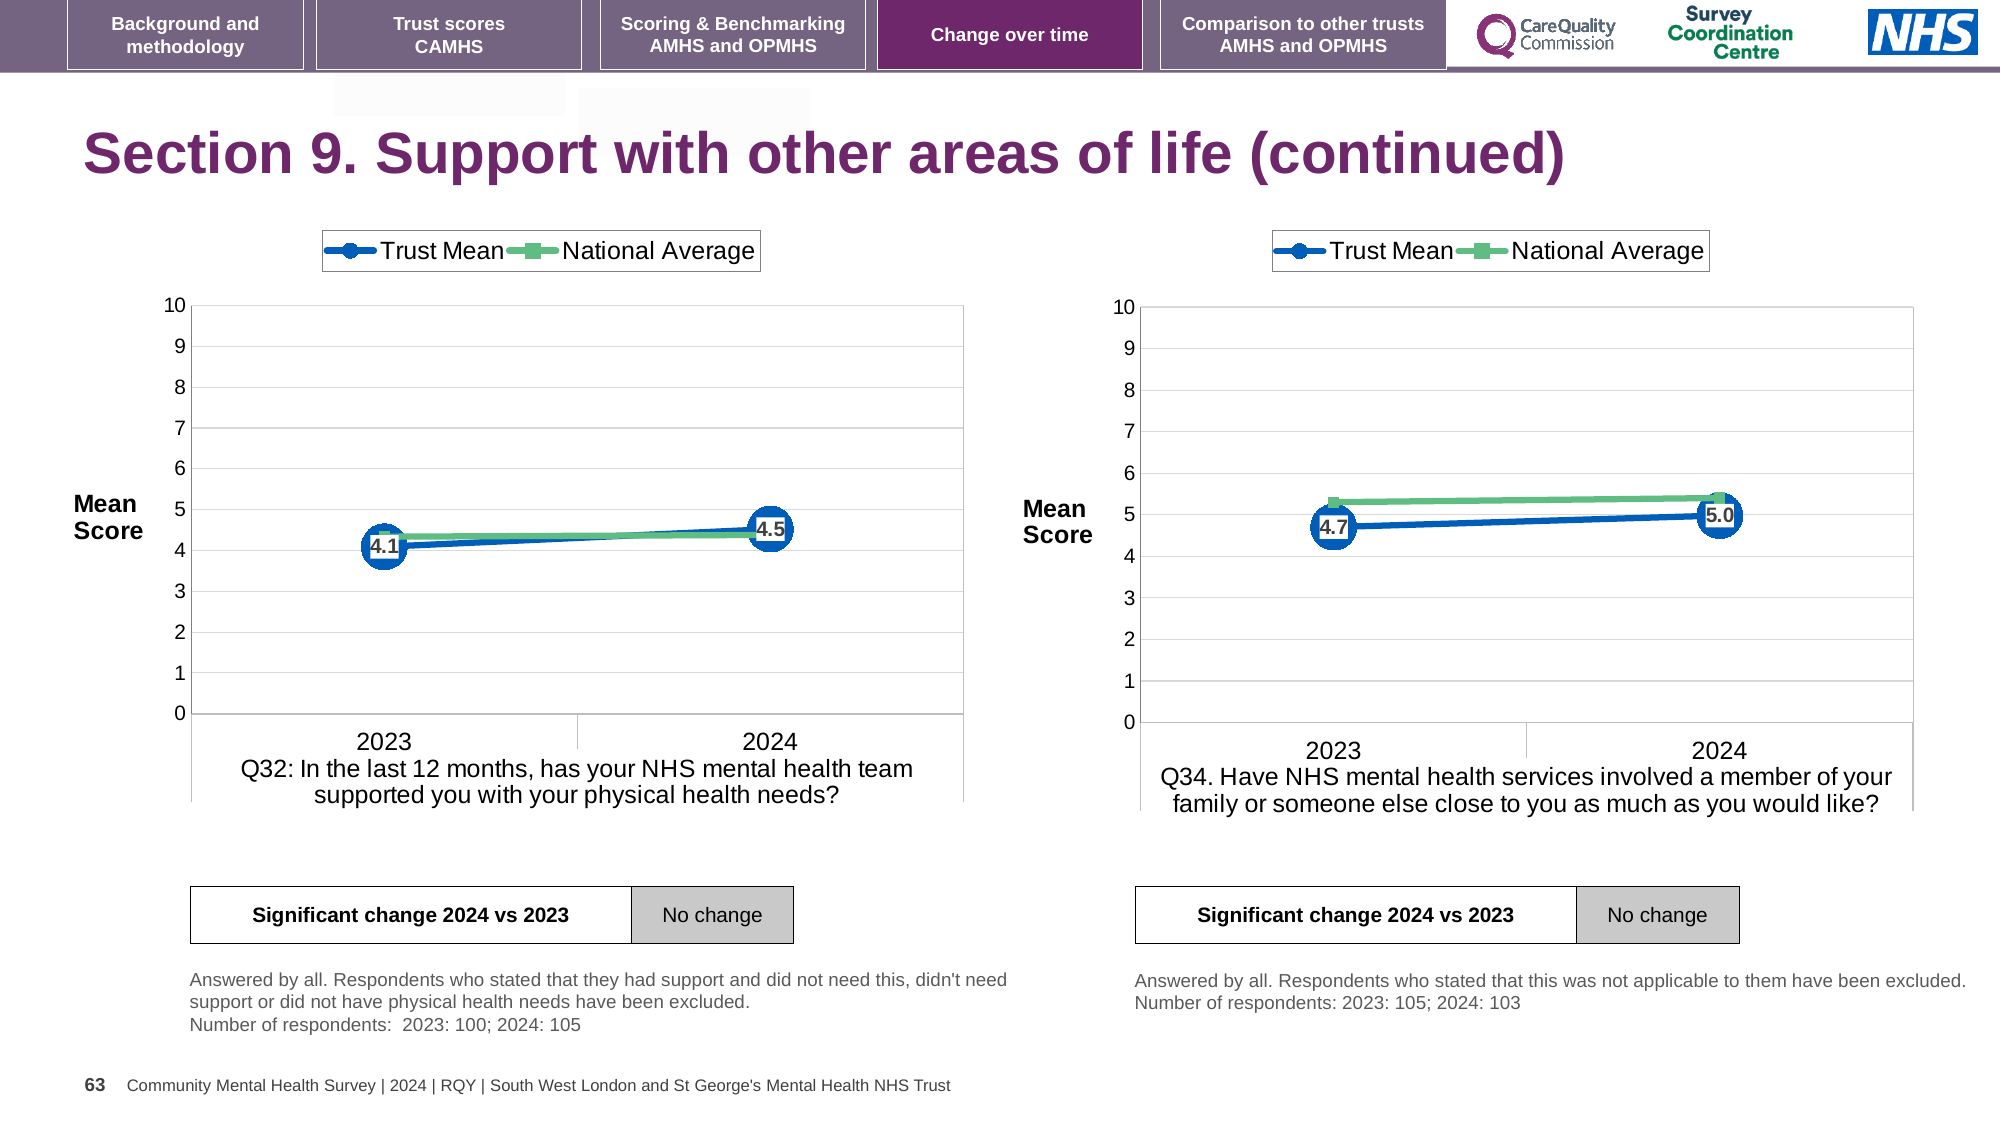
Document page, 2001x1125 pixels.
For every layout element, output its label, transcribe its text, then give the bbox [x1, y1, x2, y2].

text_box Answered by all. Respondents who stated that this was not applicable to them have been excluded. Number of respondents: 2023: 105; 2024: 103 [1119, 960, 1984, 1044]
chart [1018, 228, 1916, 870]
chart [68, 228, 966, 858]
table_header No change [632, 887, 793, 943]
picture [1666, 3, 1794, 61]
text_box Answered by all. Respondents who stated that they had support and did not need this, didn't need support or did not have physical health needs have been excluded. Number of respondents: 2023: 100; 2024: 105 [174, 959, 1039, 1043]
title Section 9. Support with other areas of life (continued) [68, 100, 1942, 209]
text_box 63 [84, 1065, 122, 1125]
picture [1476, 13, 1616, 59]
table_header Significant change 2024 vs 2023 [191, 887, 631, 943]
table_header No change [1577, 887, 1739, 943]
table_header Significant change 2024 vs 2023 [1136, 887, 1576, 943]
picture [1868, 9, 1978, 55]
